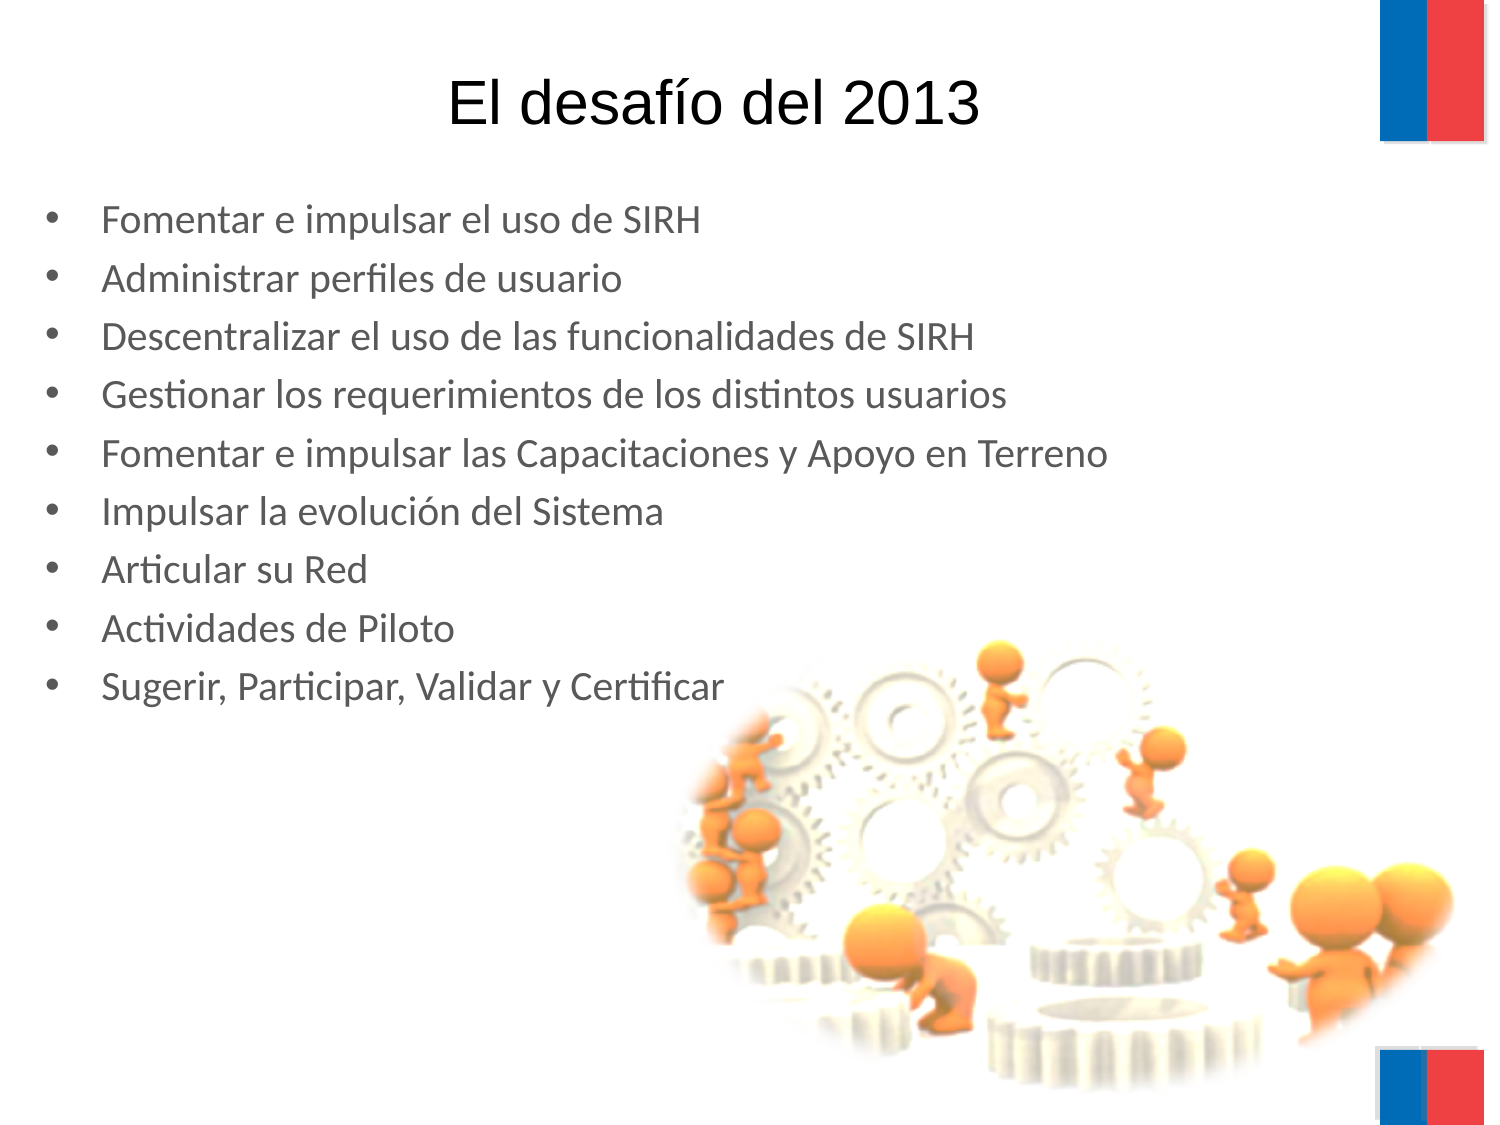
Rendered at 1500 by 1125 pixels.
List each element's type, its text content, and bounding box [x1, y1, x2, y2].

list Fomentar e impulsar el uso de SIRH Administrar perfiles de usuario Descentralizar el uso de las funcionalidades de SIRH Gestionar los requerimientos de los distintos usuarios Fomentar e impulsar las Capacitaciones y Apoyo en Terreno Impulsar la evolución del Sistema Articular su Red Actividades de Piloto Sugerir, Participar, Validar y Certificar [29, 184, 1372, 1024]
picture [665, 597, 1486, 1104]
text_box El desafío del 2013 [348, 54, 1081, 145]
